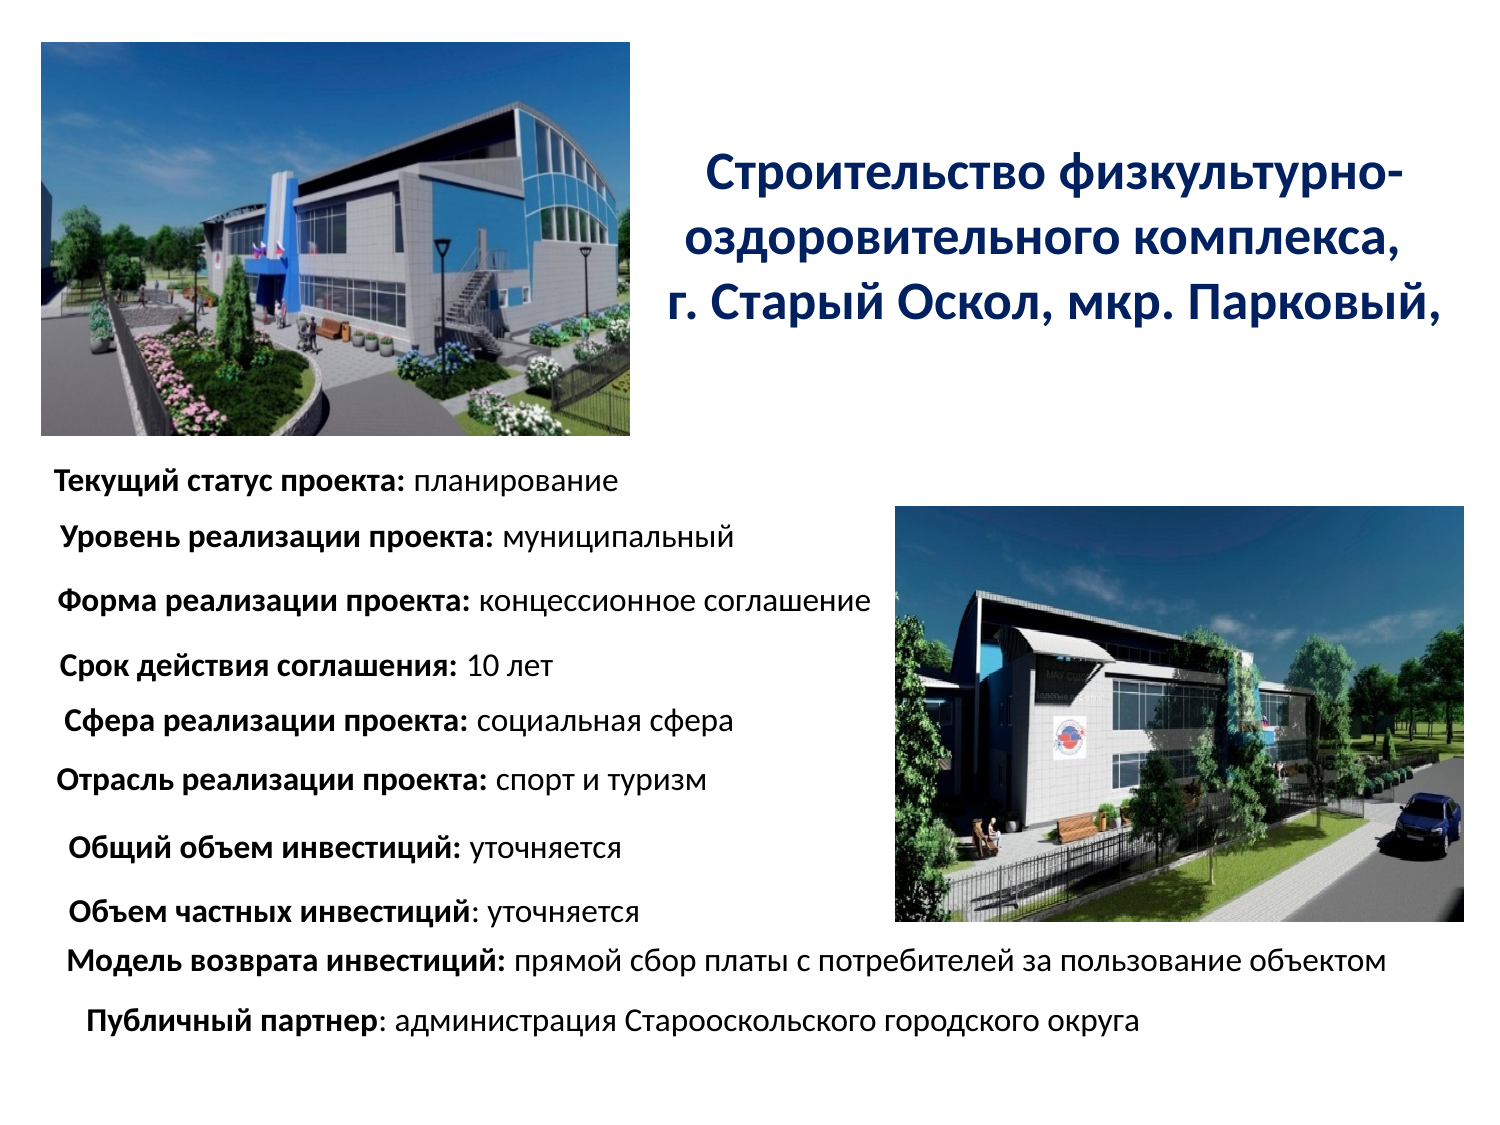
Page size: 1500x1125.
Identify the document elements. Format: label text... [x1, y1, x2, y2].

text_box Модель возврата инвестиций: прямой сбор платы с потребителей за пользование объектом [51, 930, 1435, 986]
text_box Текущий статус проекта: планирование [39, 450, 1034, 506]
text_box Срок действия соглашения: 10 лет [45, 635, 569, 691]
text_box Общий объем инвестиций: уточняется [53, 817, 638, 873]
picture [894, 505, 1465, 922]
text_box Публичный партнер: администрация Старооскольского городского округа [71, 990, 1157, 1046]
text_box Объем частных инвестиций: уточняется [54, 882, 656, 930]
text_box Уровень реализации проекта: муниципальный [45, 506, 750, 562]
text_box Форма реализации проекта: концессионное соглашение [42, 570, 889, 626]
title Строительство физкультурно-оздоровительного комплекса, г. Старый Оскол, мкр. Парковый, [651, 26, 1459, 440]
picture [40, 42, 631, 436]
text_box Сфера реализации проекта: социальная сфера [49, 691, 889, 746]
text_box Отрасль реализации проекта: спорт и туризм [41, 749, 889, 845]
